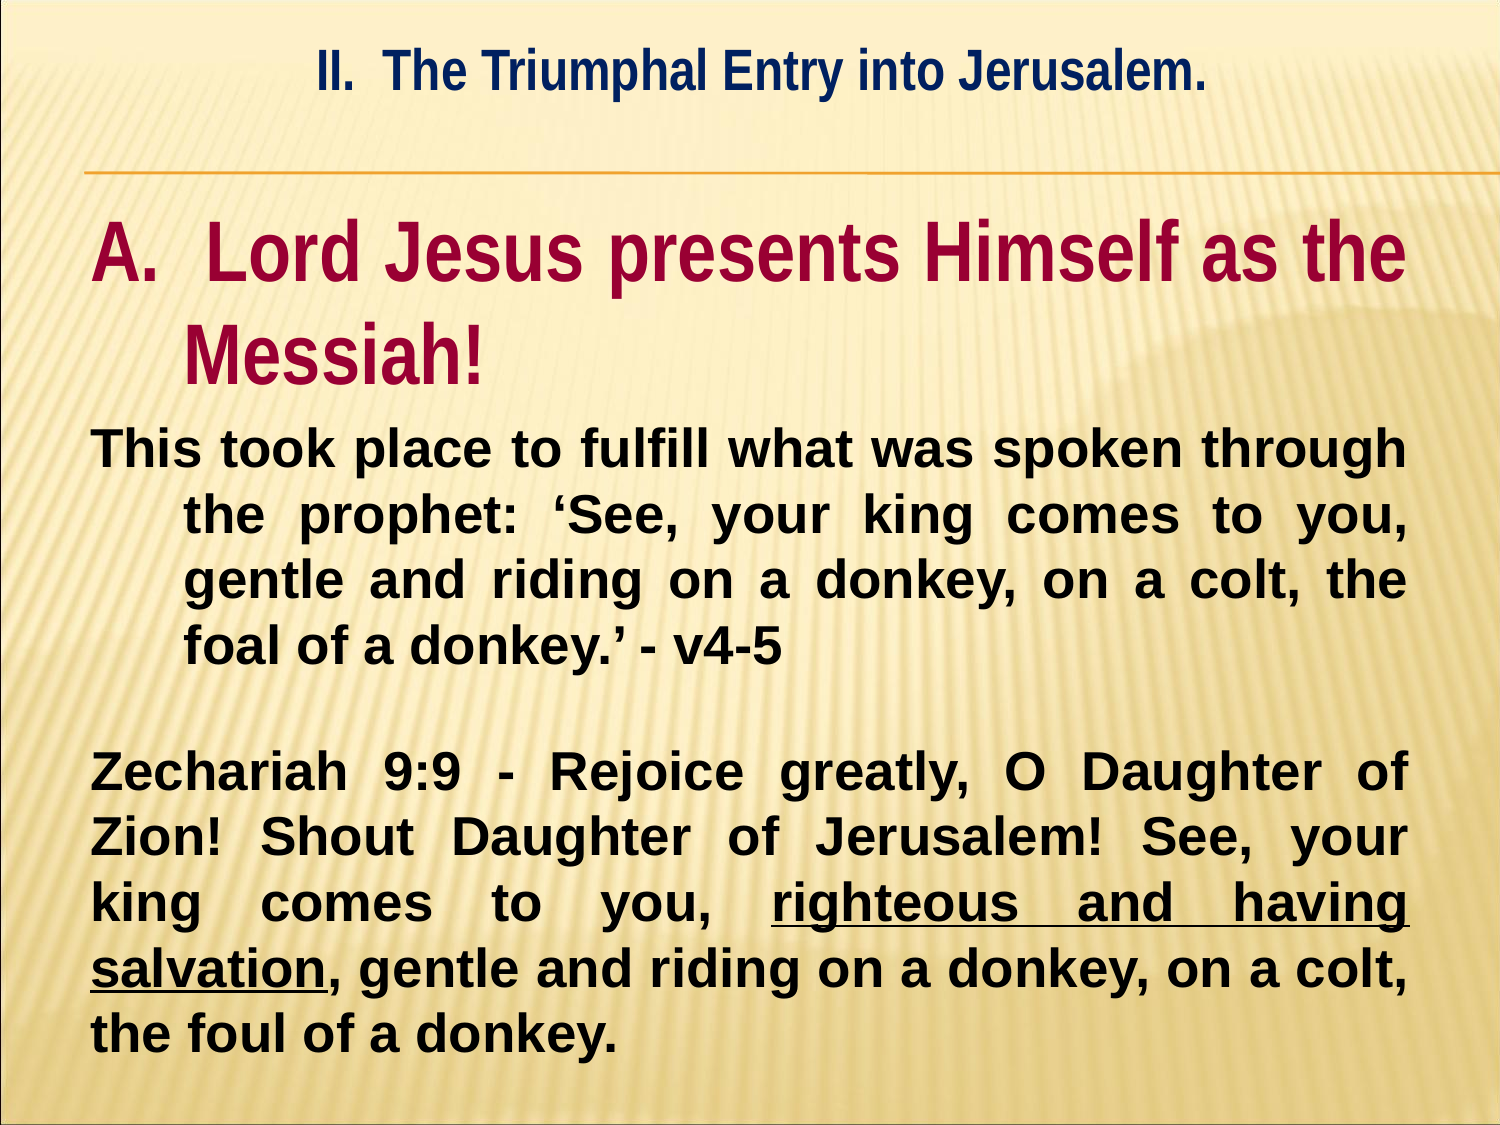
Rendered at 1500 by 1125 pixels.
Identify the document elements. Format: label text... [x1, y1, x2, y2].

list A. Lord Jesus presents Himself as the Messiah! This took place to fulfill what was spoken through the prophet: ‘See, your king comes to you, gentle and riding on a donkey, on a colt, the foal of a donkey.’ - v4-5 Zechariah 9:9 - Rejoice greatly, O Daughter of Zion! Shout Daughter of Jerusalem! See, your king comes to you, righteous and having salvation, gentle and riding on a donkey, on a colt, the foul of a donkey. [75, 187, 1425, 1075]
text_box II. The Triumphal Entry into Jerusalem. [124, 24, 1413, 110]
picture [0, 0, 1500, 1125]
